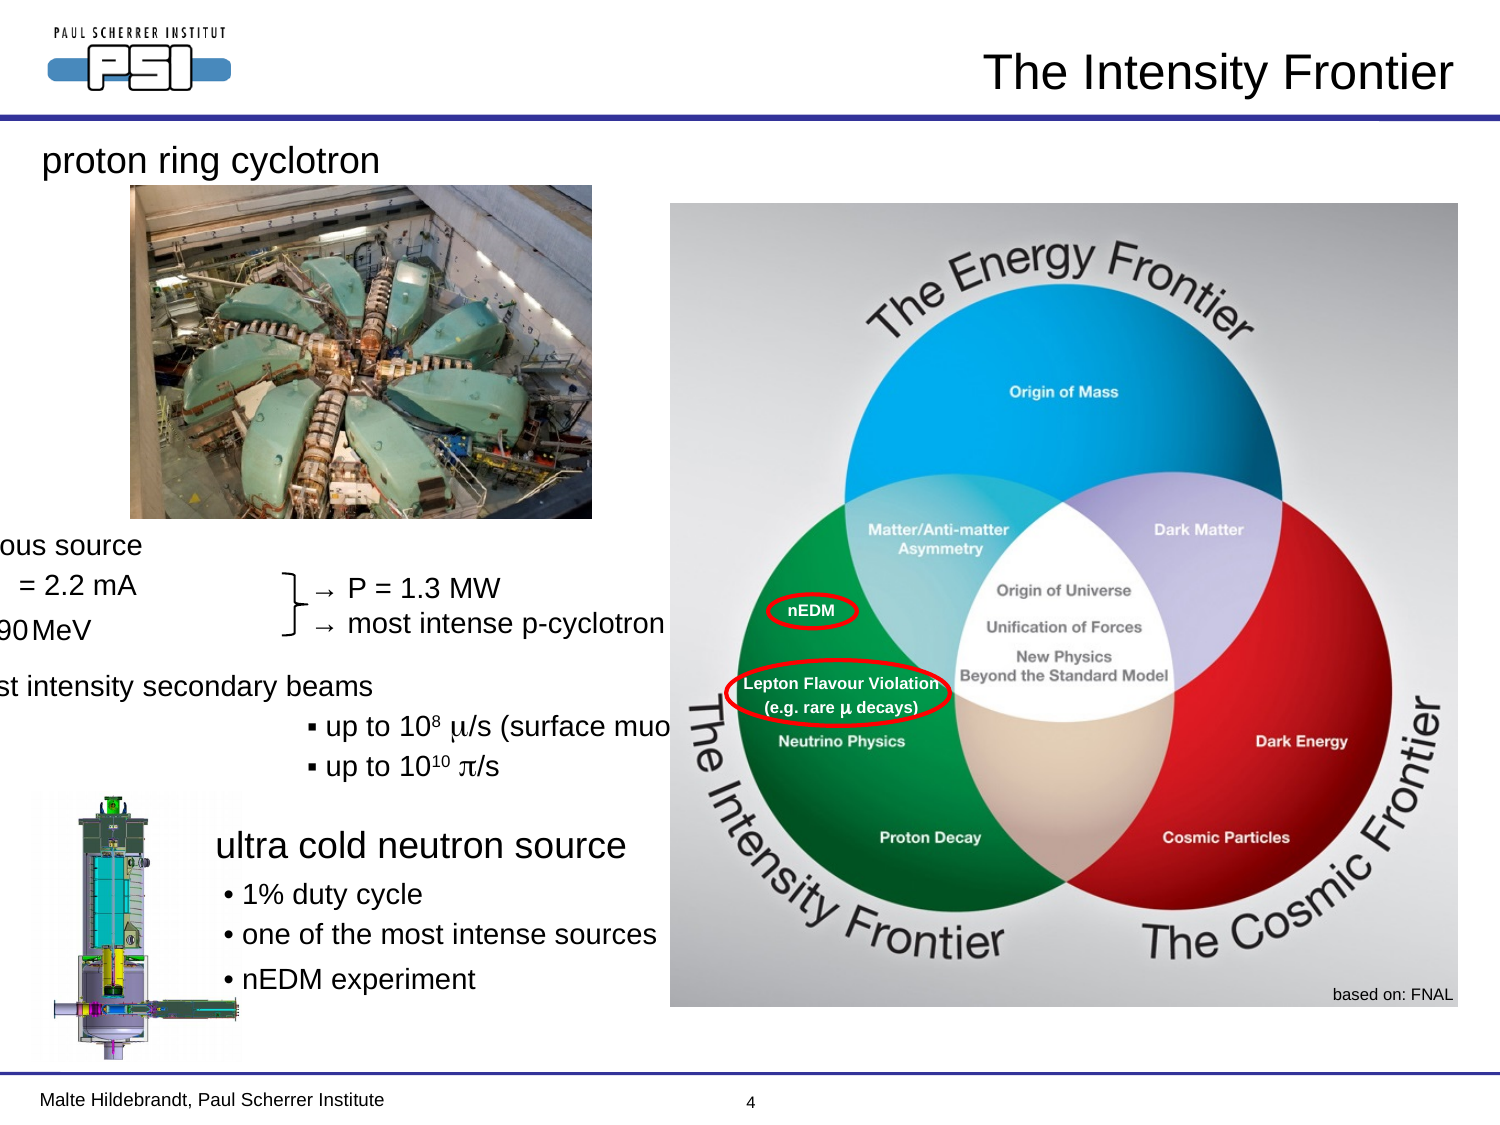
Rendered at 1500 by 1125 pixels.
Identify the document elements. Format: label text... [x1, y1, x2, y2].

title The Intensity Frontier [275, 17, 1471, 122]
text_box proton ring cyclotron [26, 128, 396, 194]
text_box • continuous source • Ip = 2.2 mA • Ekin = 590 MeV → highest intensity secondary beams ▪ up to 108 m/s (surface muons) ▪ up to 1010 p/s [0, 518, 665, 791]
text_box based on: FNAL [1460, 976, 1469, 1012]
picture [130, 184, 592, 520]
picture [38, 14, 243, 100]
picture [670, 203, 1459, 1007]
text_box → P = 1.3 MW → most intense p-cyclotron [295, 561, 665, 682]
slide_number 4 [420, 1072, 771, 1125]
text_box [281, 572, 309, 637]
picture [31, 791, 242, 1063]
text_box ultra cold neutron source • 1% duty cycle • one of the most intense sources • nEDM experiment [246, 813, 665, 1008]
